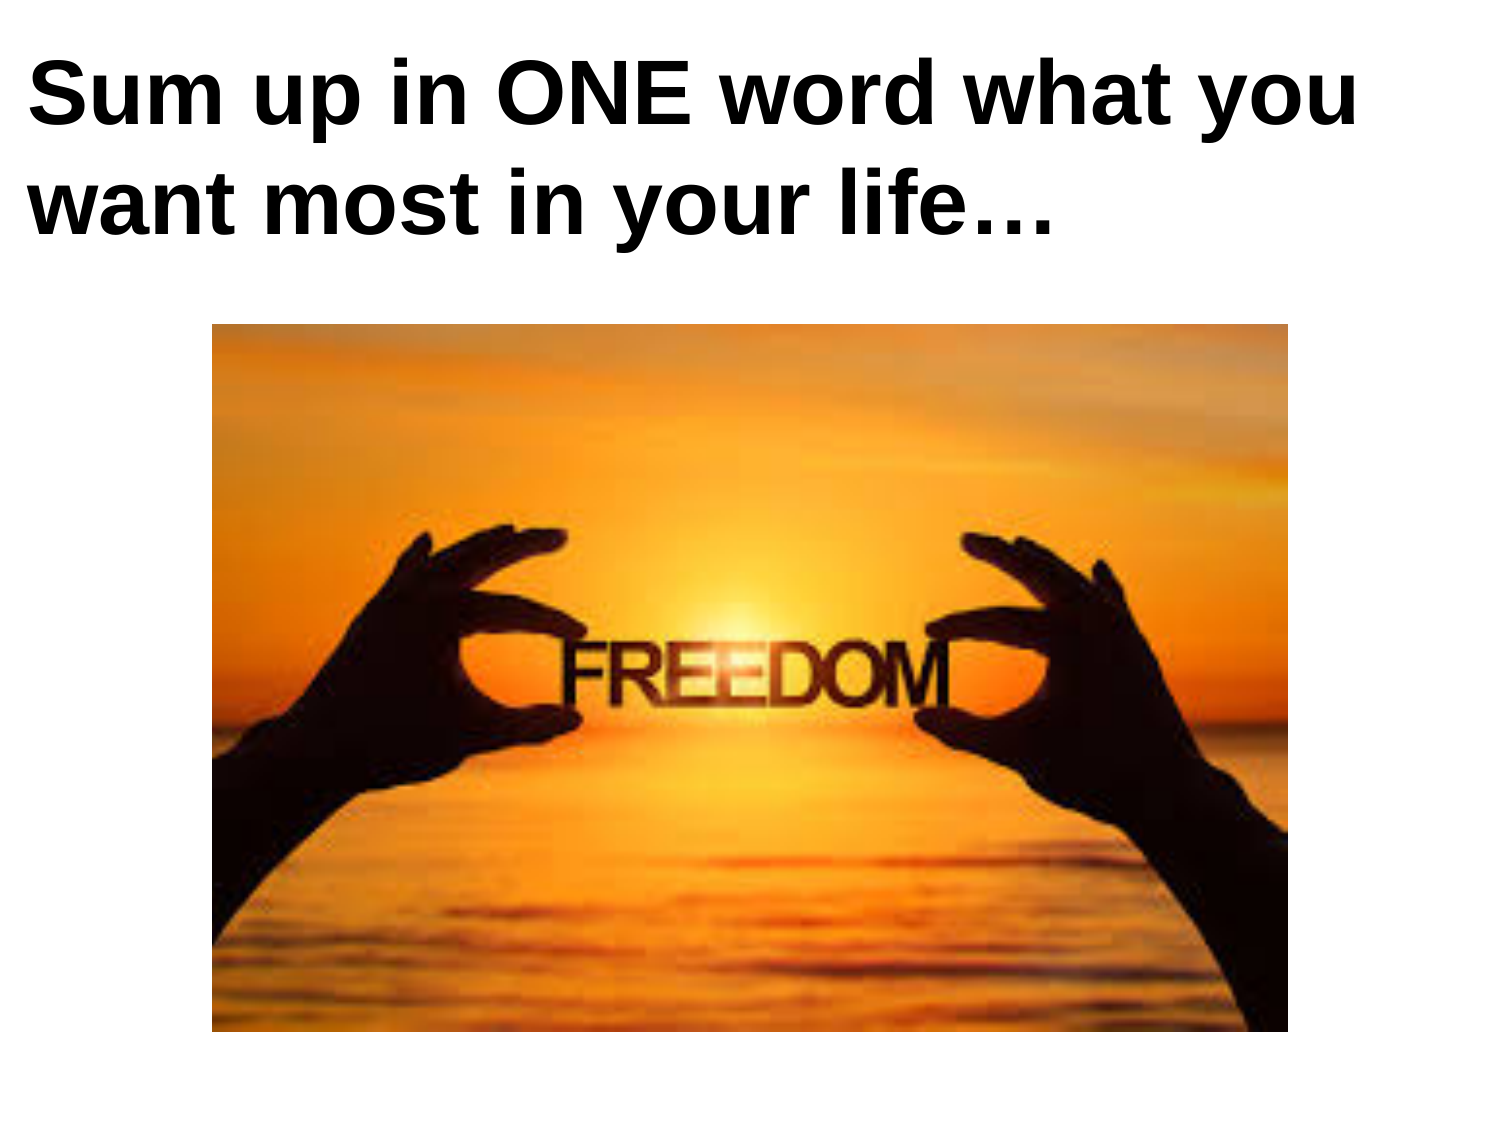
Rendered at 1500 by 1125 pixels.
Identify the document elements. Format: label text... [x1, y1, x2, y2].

picture [212, 324, 1288, 1032]
list Sum up in ONE word what you want most in your life… [12, 24, 1488, 1088]
